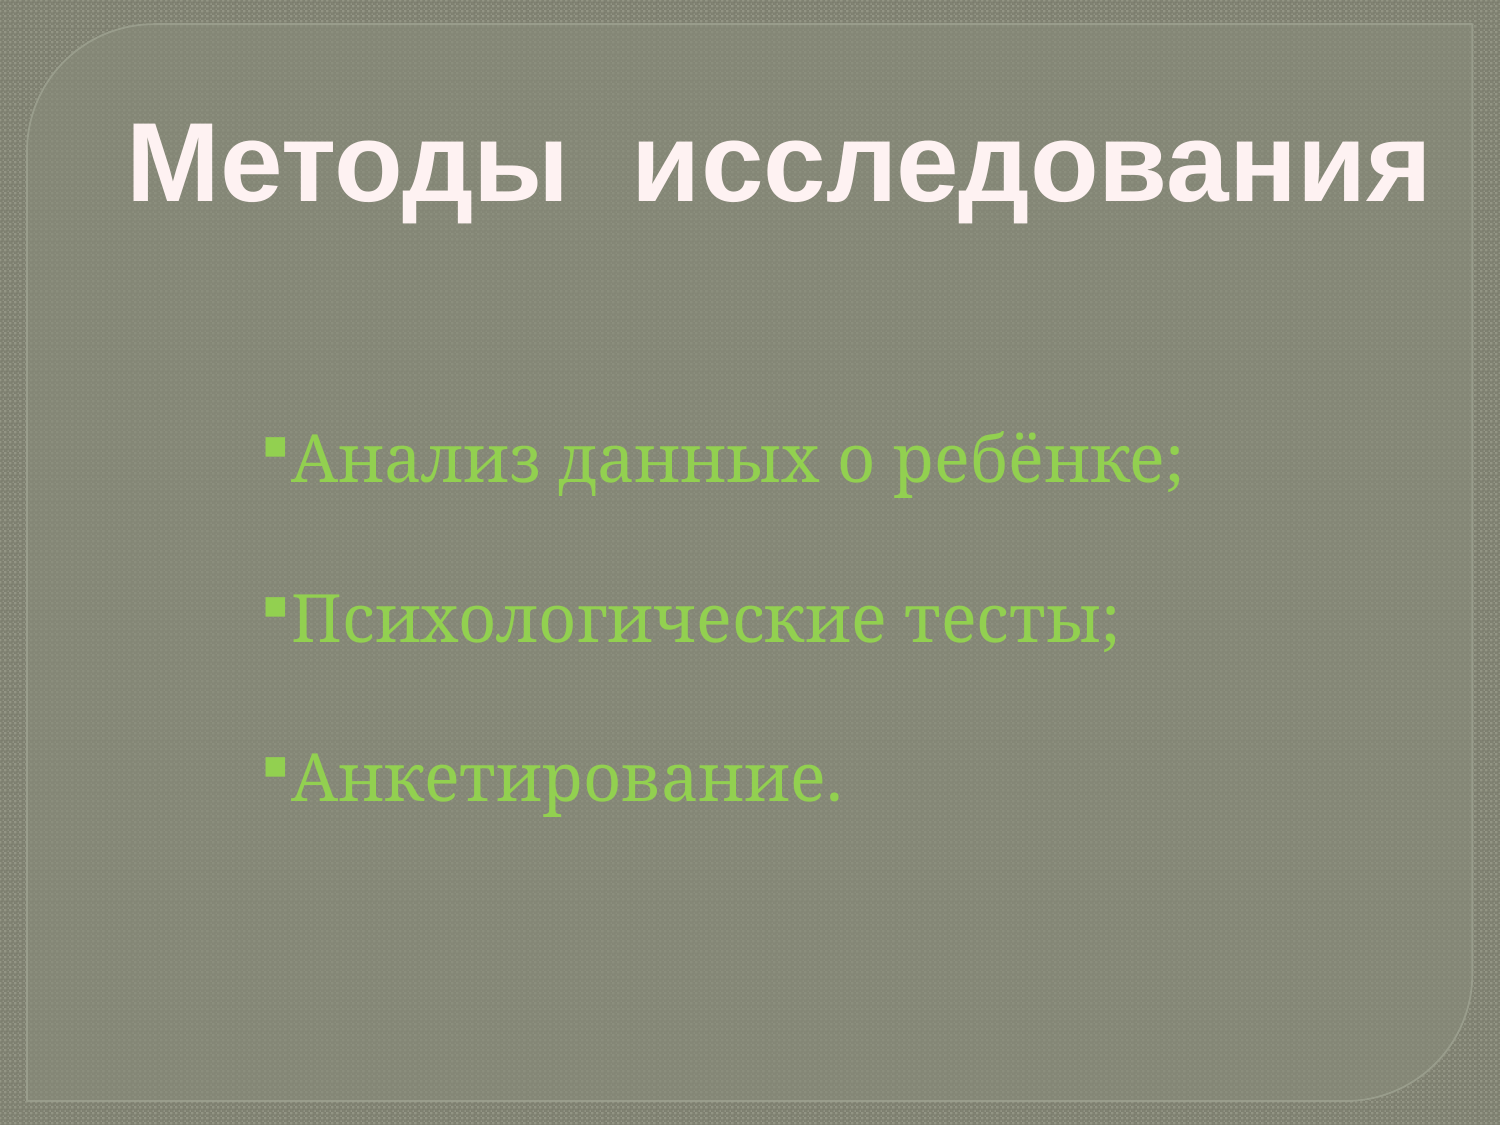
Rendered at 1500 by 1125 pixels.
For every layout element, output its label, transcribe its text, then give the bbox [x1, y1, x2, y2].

text_box Анализ данных о ребёнке; Психологические тесты; Анкетирование. [246, 328, 1231, 823]
text_box Методы исследования [111, 81, 1448, 232]
